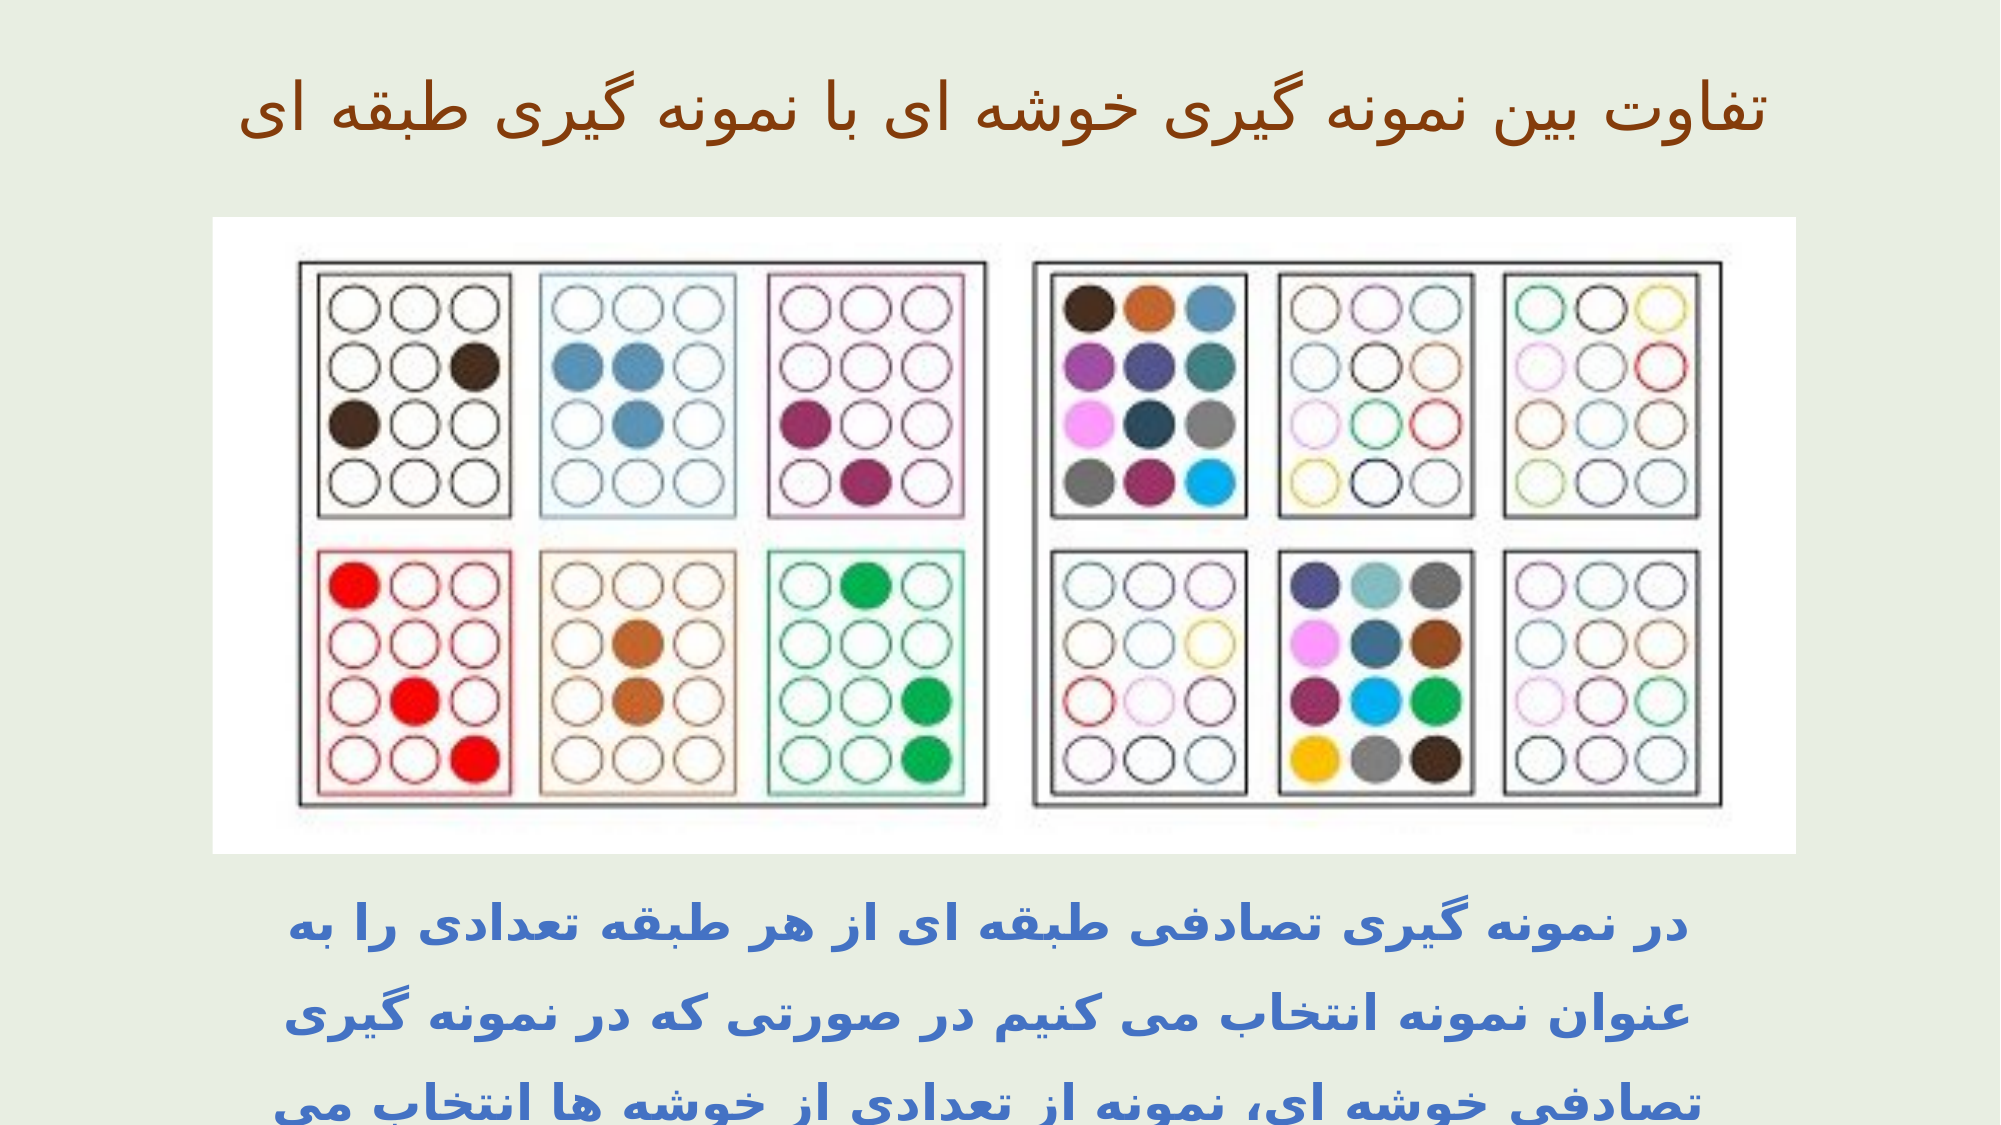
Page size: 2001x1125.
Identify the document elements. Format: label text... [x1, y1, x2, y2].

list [212, 217, 1796, 854]
text_box در نمونه گیری تصادفی طبقه ای از هر طبقه تعدادی را به عنوان نمونه انتخاب می کنیم در صورتی که در نمونه گیری تصادفی خوشه ای، نمونه از تعدادی از خوشه ها انتخاب می شود. [212, 854, 1766, 1125]
title تفاوت بین نمونه گیری خوشه ای با نمونه گیری طبقه ای [141, 0, 1867, 218]
